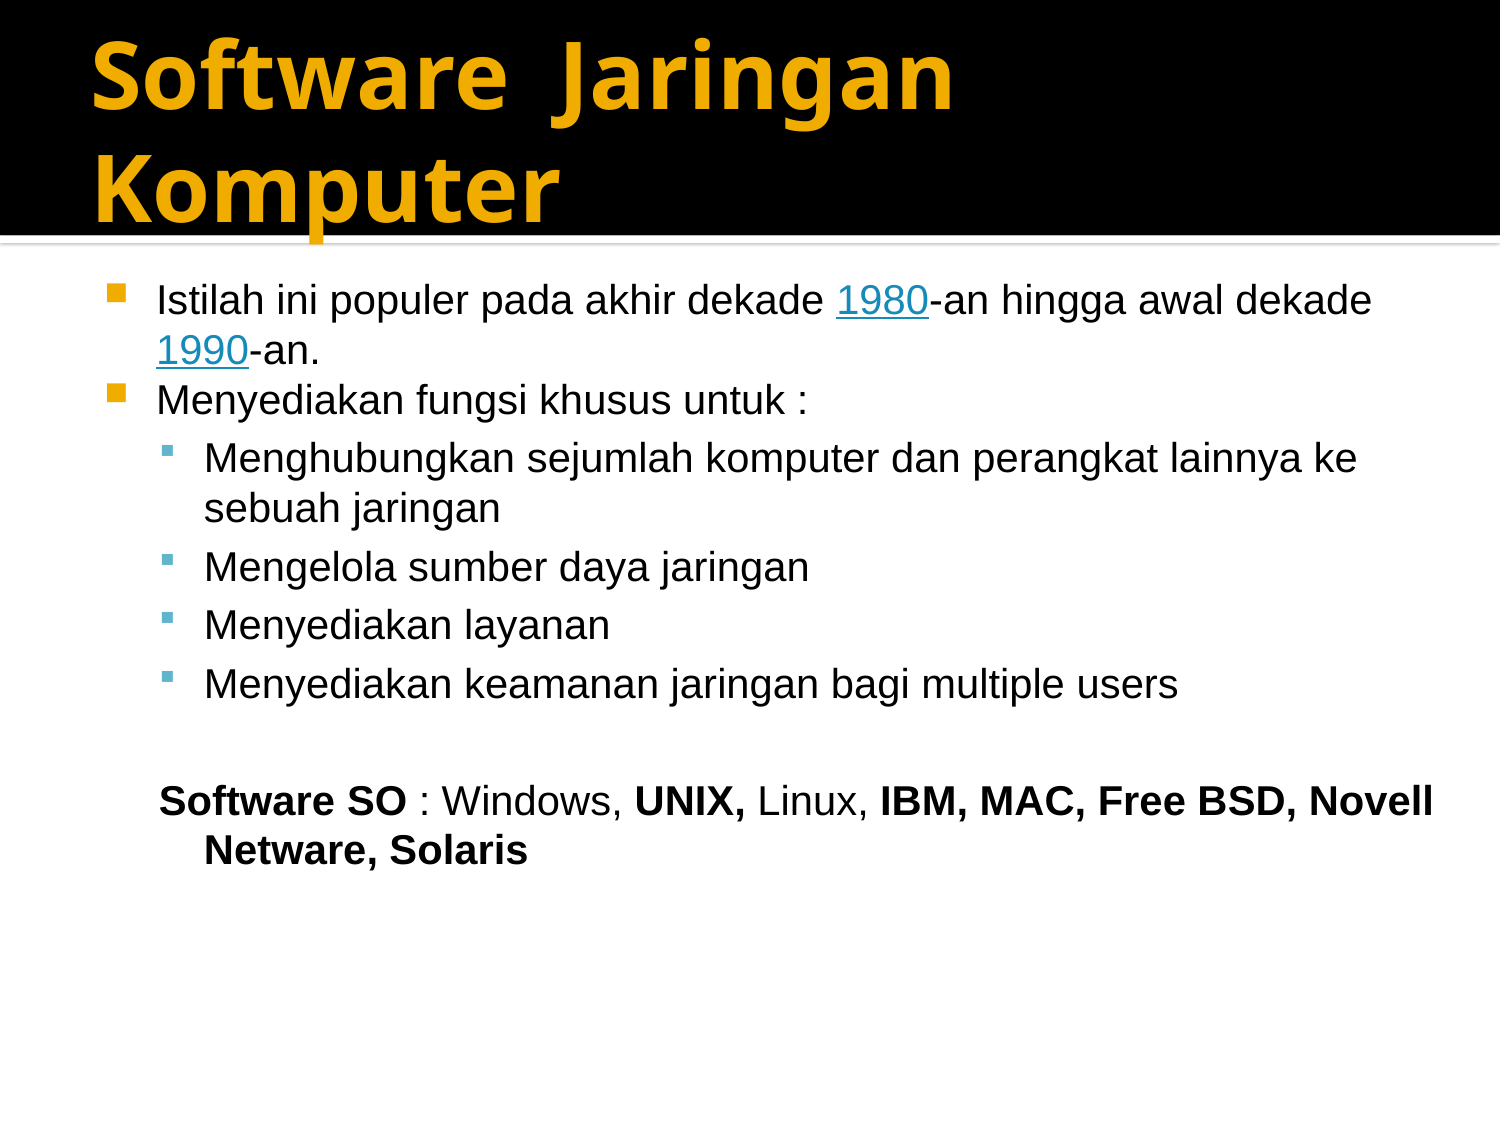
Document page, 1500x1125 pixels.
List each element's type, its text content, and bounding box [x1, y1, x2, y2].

list Istilah ini populer pada akhir dekade 1980-an hingga awal dekade 1990-an. Menyediakan fungsi khusus untuk : Menghubungkan sejumlah komputer dan perangkat lainnya ke sebuah jaringan Mengelola sumber daya jaringan Menyediakan layanan Menyediakan keamanan jaringan bagi multiple users Software SO : Windows, UNIX, Linux, IBM, MAC, Free BSD, Novell Netware, Solaris [75, 257, 1463, 1063]
title Software Jaringan Komputer [75, 25, 1425, 231]
